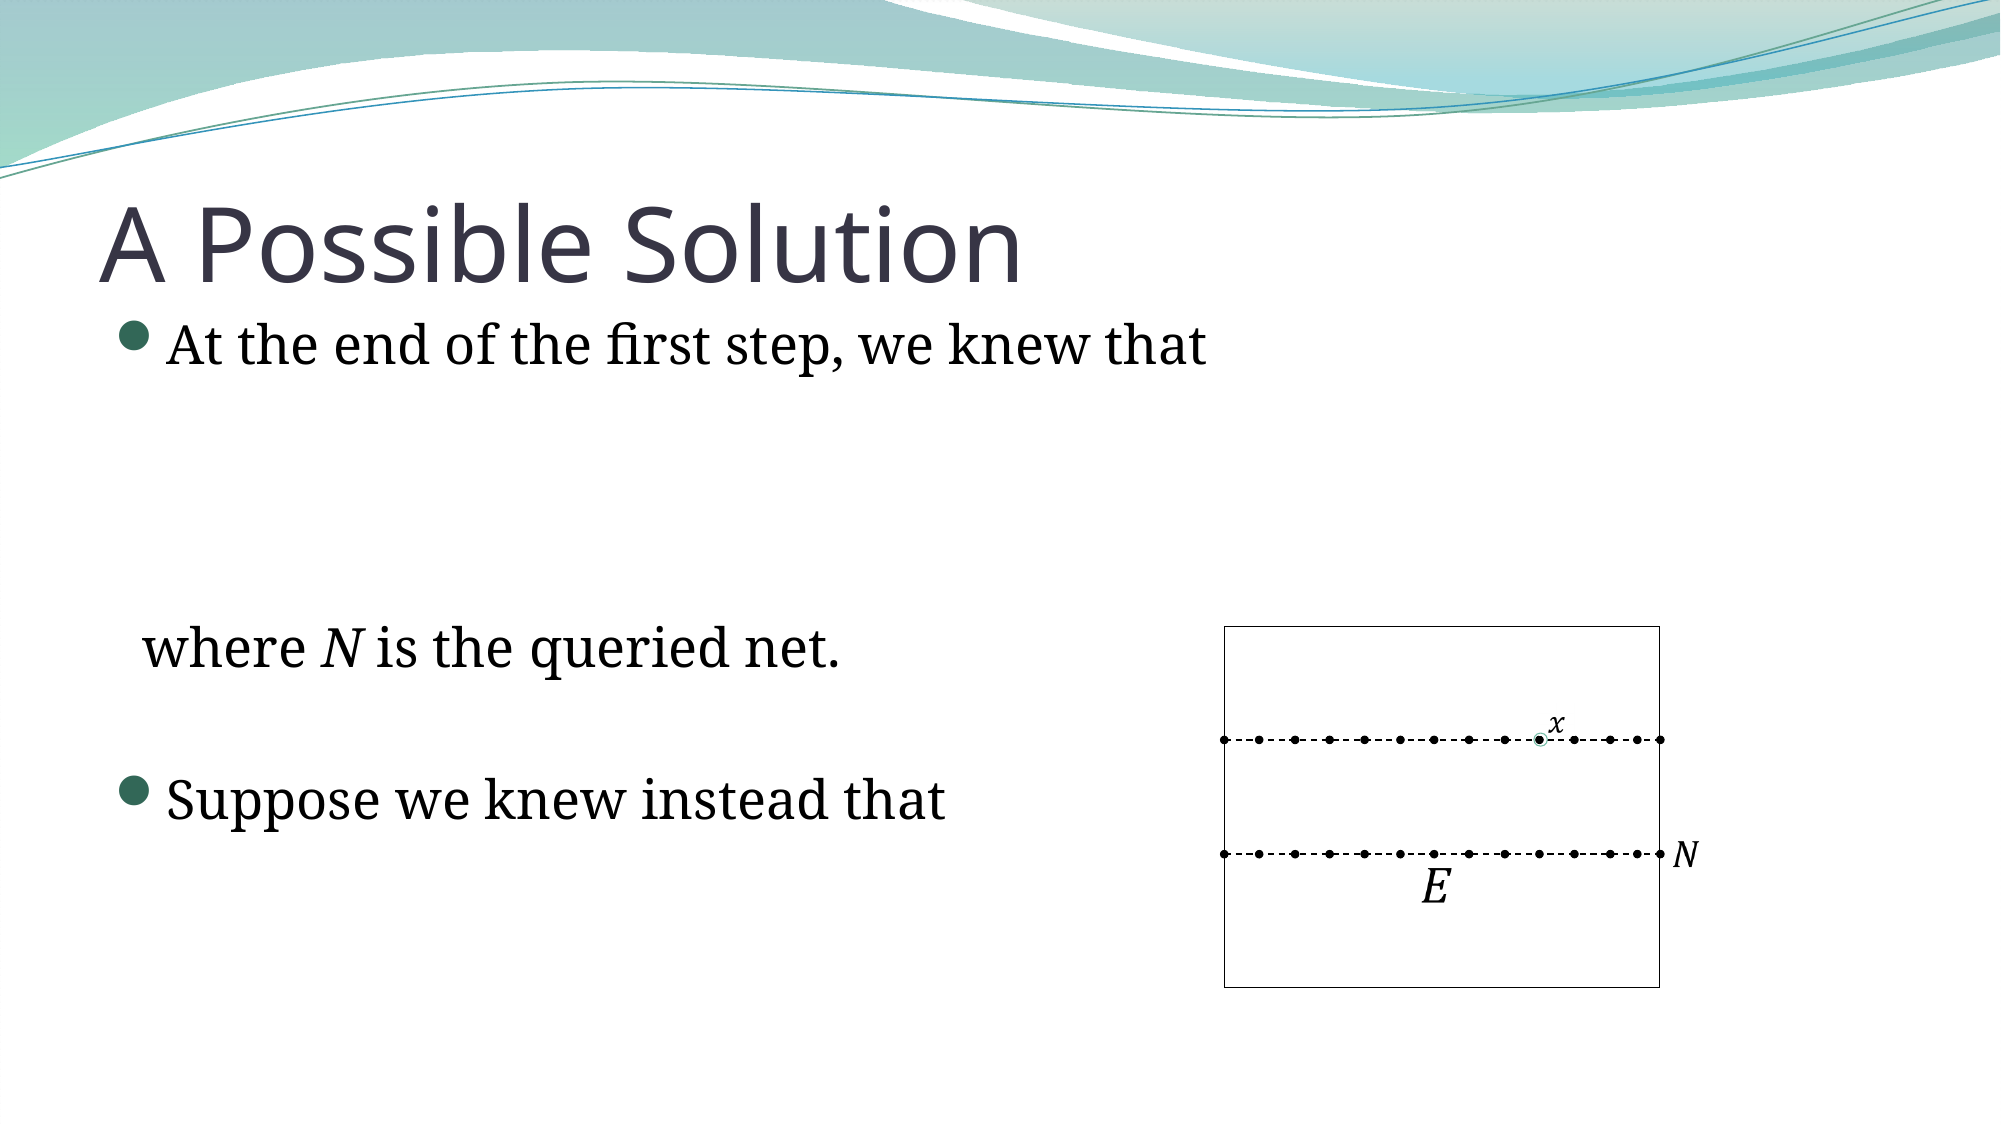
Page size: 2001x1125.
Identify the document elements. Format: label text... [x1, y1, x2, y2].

text_box [1656, 735, 1665, 745]
text_box [1219, 735, 1229, 745]
text_box [1464, 740, 1474, 745]
text_box [1254, 740, 1264, 745]
title A Possible Solution [99, 115, 1900, 303]
text_box [1633, 849, 1642, 854]
text_box [1396, 849, 1405, 854]
text_box [1290, 740, 1300, 745]
text_box [1464, 849, 1474, 854]
text_box [1656, 849, 1665, 859]
text_box [1429, 740, 1439, 745]
text_box [1606, 849, 1615, 854]
text_box [1500, 849, 1510, 854]
picture [1539, 703, 1575, 736]
text_box [1224, 626, 1660, 739]
text_box [1360, 849, 1369, 854]
text_box [1570, 849, 1579, 854]
text_box [1325, 849, 1334, 854]
text_box [1535, 849, 1544, 854]
picture [1416, 861, 1460, 912]
text_box [1429, 849, 1439, 854]
text_box [1219, 849, 1229, 859]
picture [1669, 835, 1701, 873]
text_box [1533, 732, 1548, 739]
text_box [1396, 740, 1405, 745]
text_box [1633, 740, 1642, 745]
text_box [1500, 740, 1510, 745]
text_box [1533, 740, 1548, 747]
text_box [1500, 855, 1510, 859]
text_box [1570, 740, 1579, 745]
text_box [1254, 849, 1264, 854]
text_box [1360, 740, 1369, 745]
text_box [1290, 849, 1300, 854]
text_box [1325, 740, 1334, 745]
text_box [1606, 740, 1615, 745]
text_box [1224, 740, 1660, 854]
text_box [1224, 855, 1660, 988]
